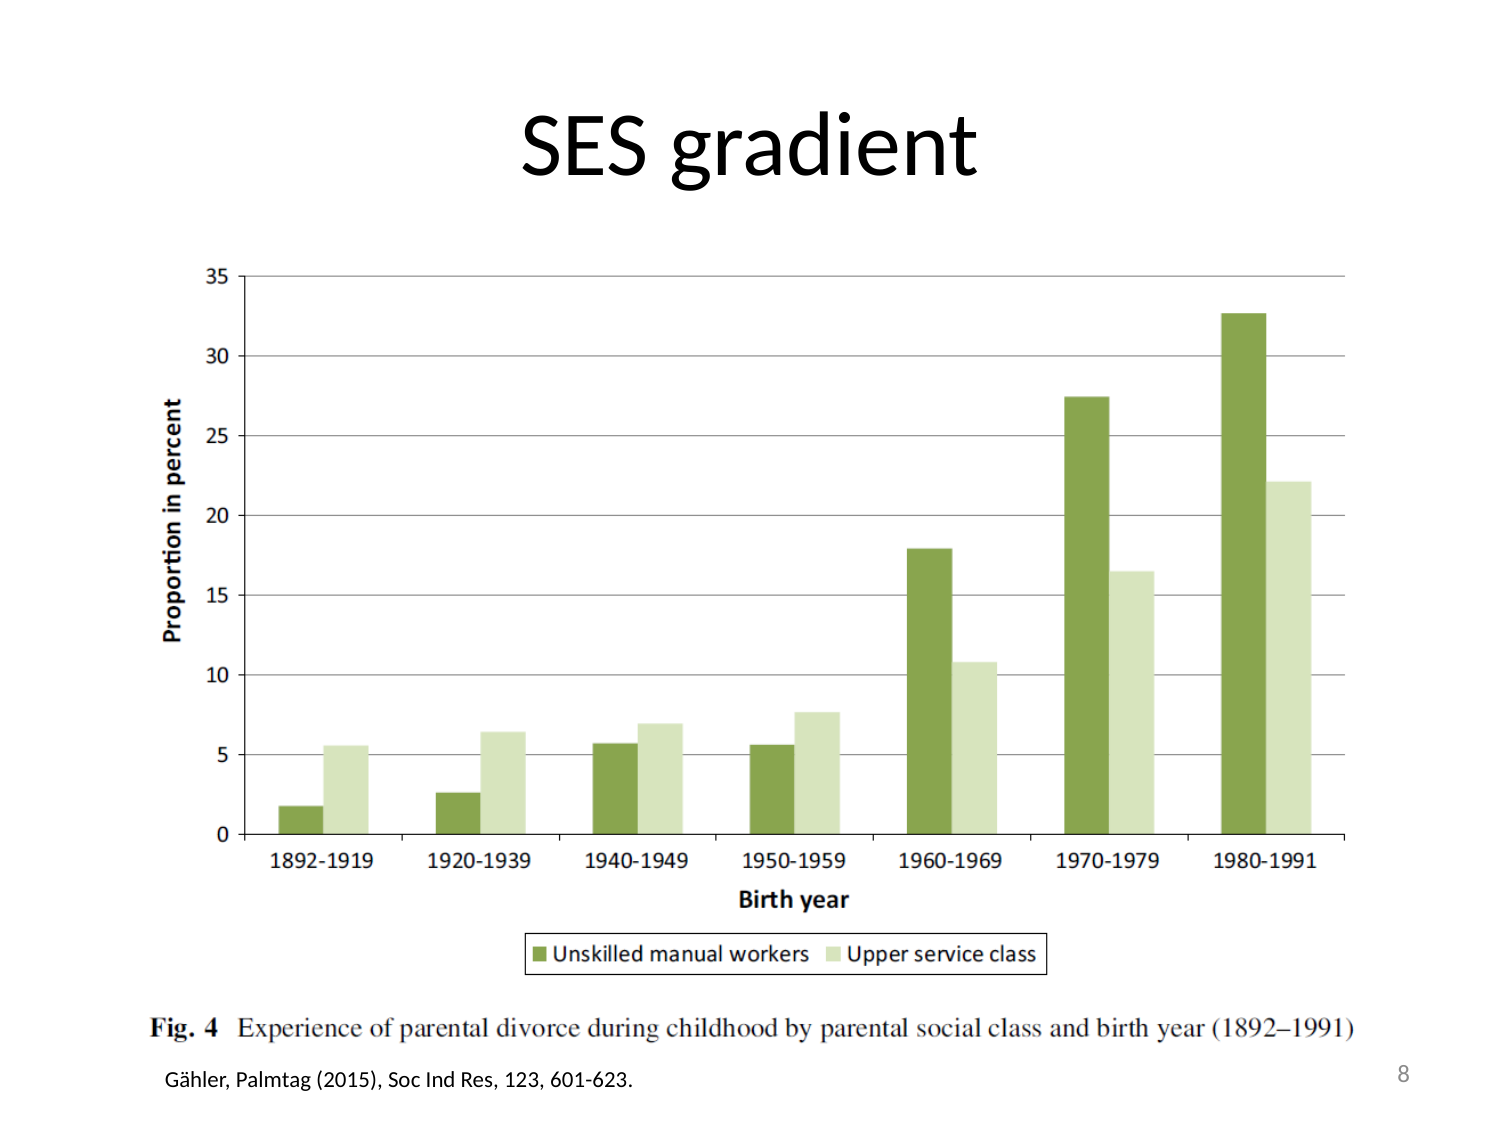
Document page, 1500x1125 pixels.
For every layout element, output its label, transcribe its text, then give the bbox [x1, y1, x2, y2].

slide_number 8 [1074, 1042, 1425, 1103]
text_box Gähler, Palmtag (2015), Soc Ind Res, 123, 601-623. [149, 1063, 663, 1100]
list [137, 220, 1376, 1055]
title SES gradient [75, 45, 1425, 233]
